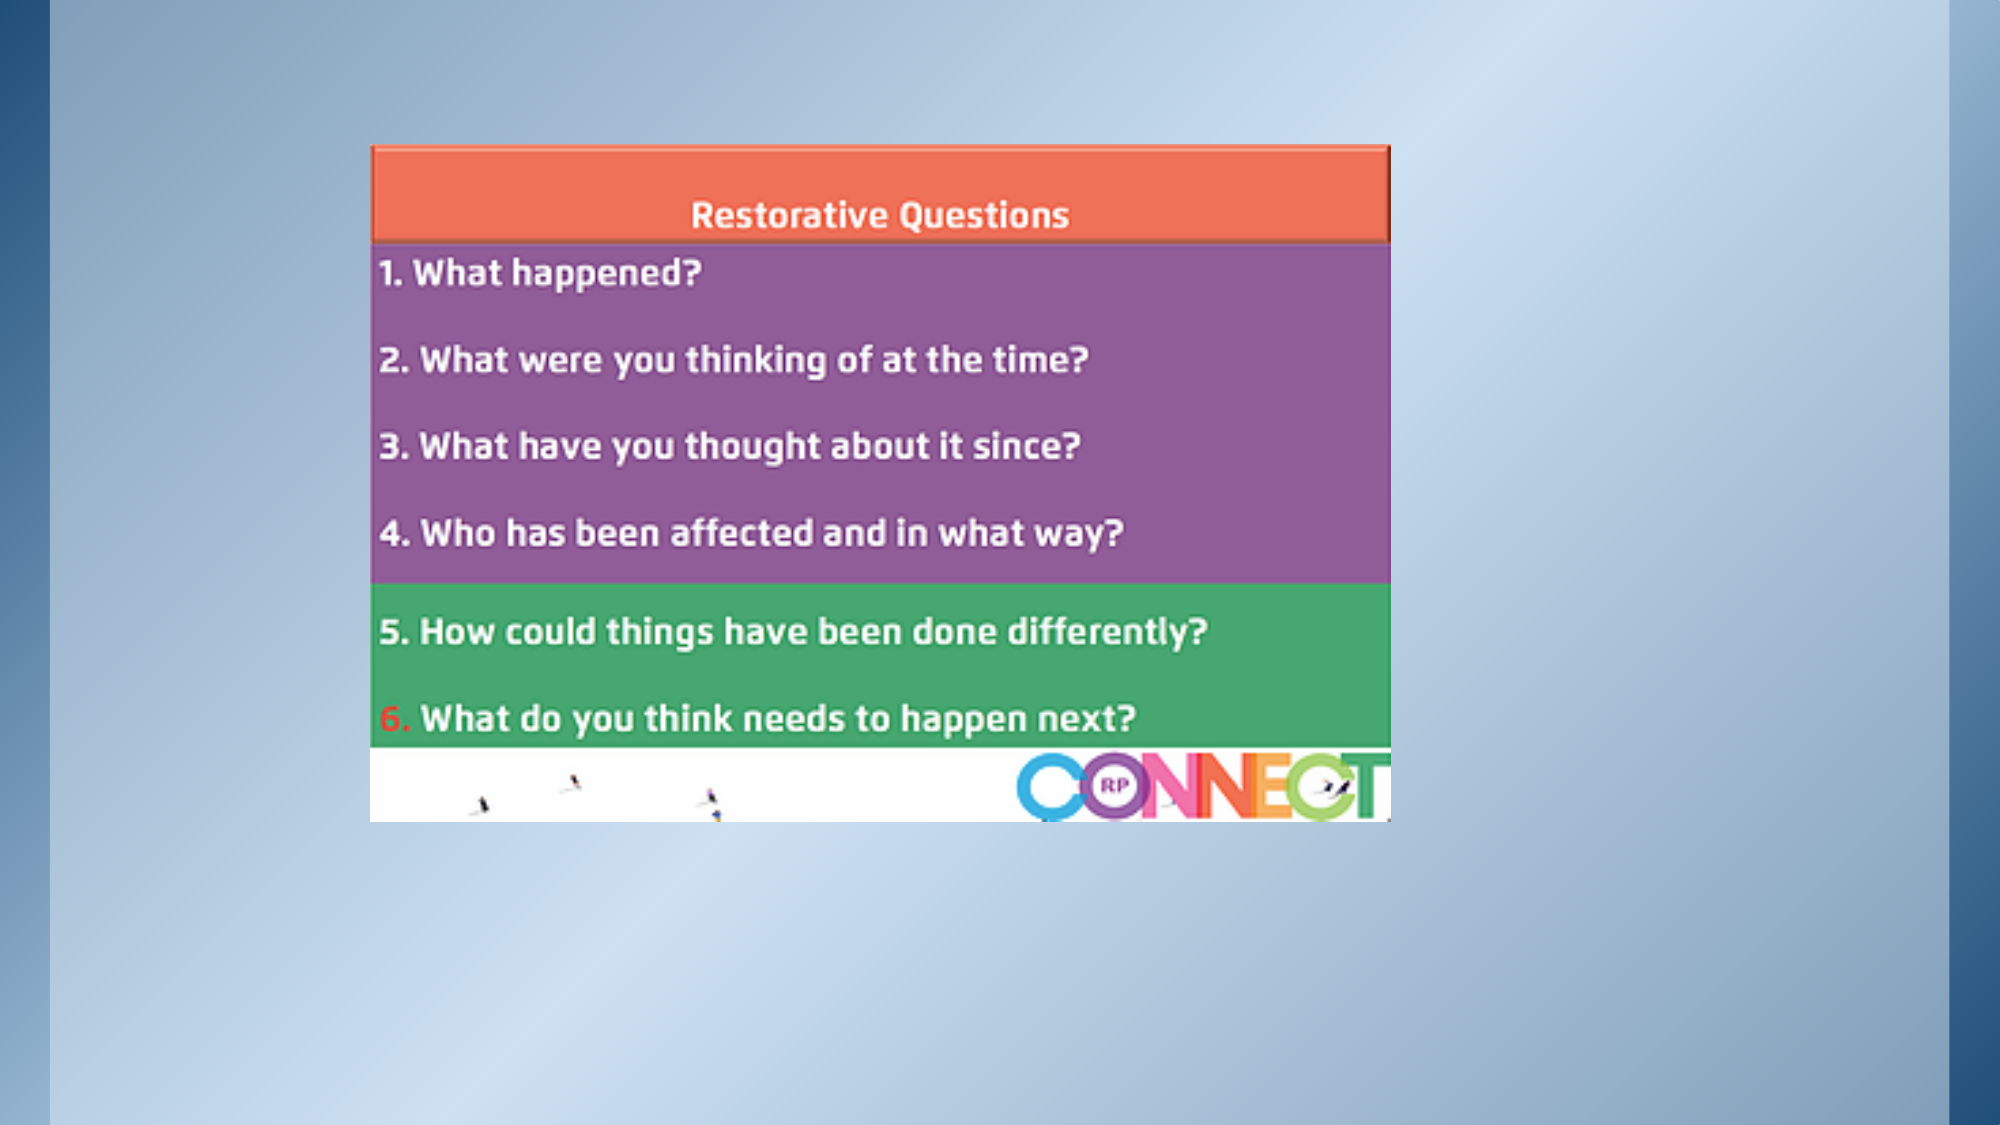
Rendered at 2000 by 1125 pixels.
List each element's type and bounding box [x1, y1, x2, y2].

picture [370, 144, 1391, 822]
